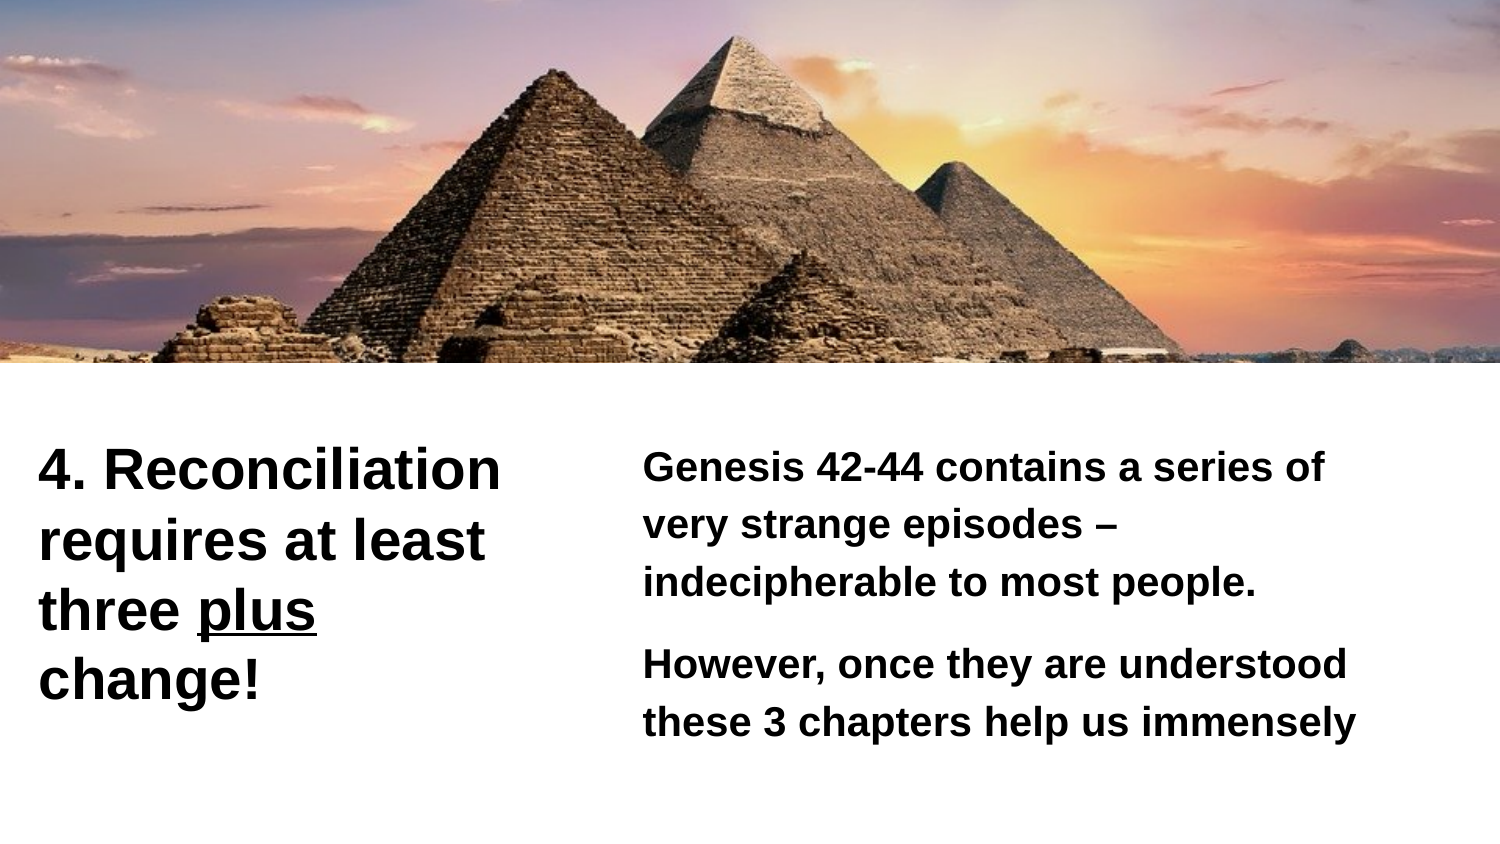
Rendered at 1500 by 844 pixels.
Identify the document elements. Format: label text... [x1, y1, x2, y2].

picture [0, 0, 1500, 363]
list Genesis 42-44 contains a series of very strange episodes – indecipherable to most people. However, once they are understood these 3 chapters help us immensely [627, 416, 1394, 780]
title 4. Reconciliation requires at least three plus change! [23, 416, 536, 751]
